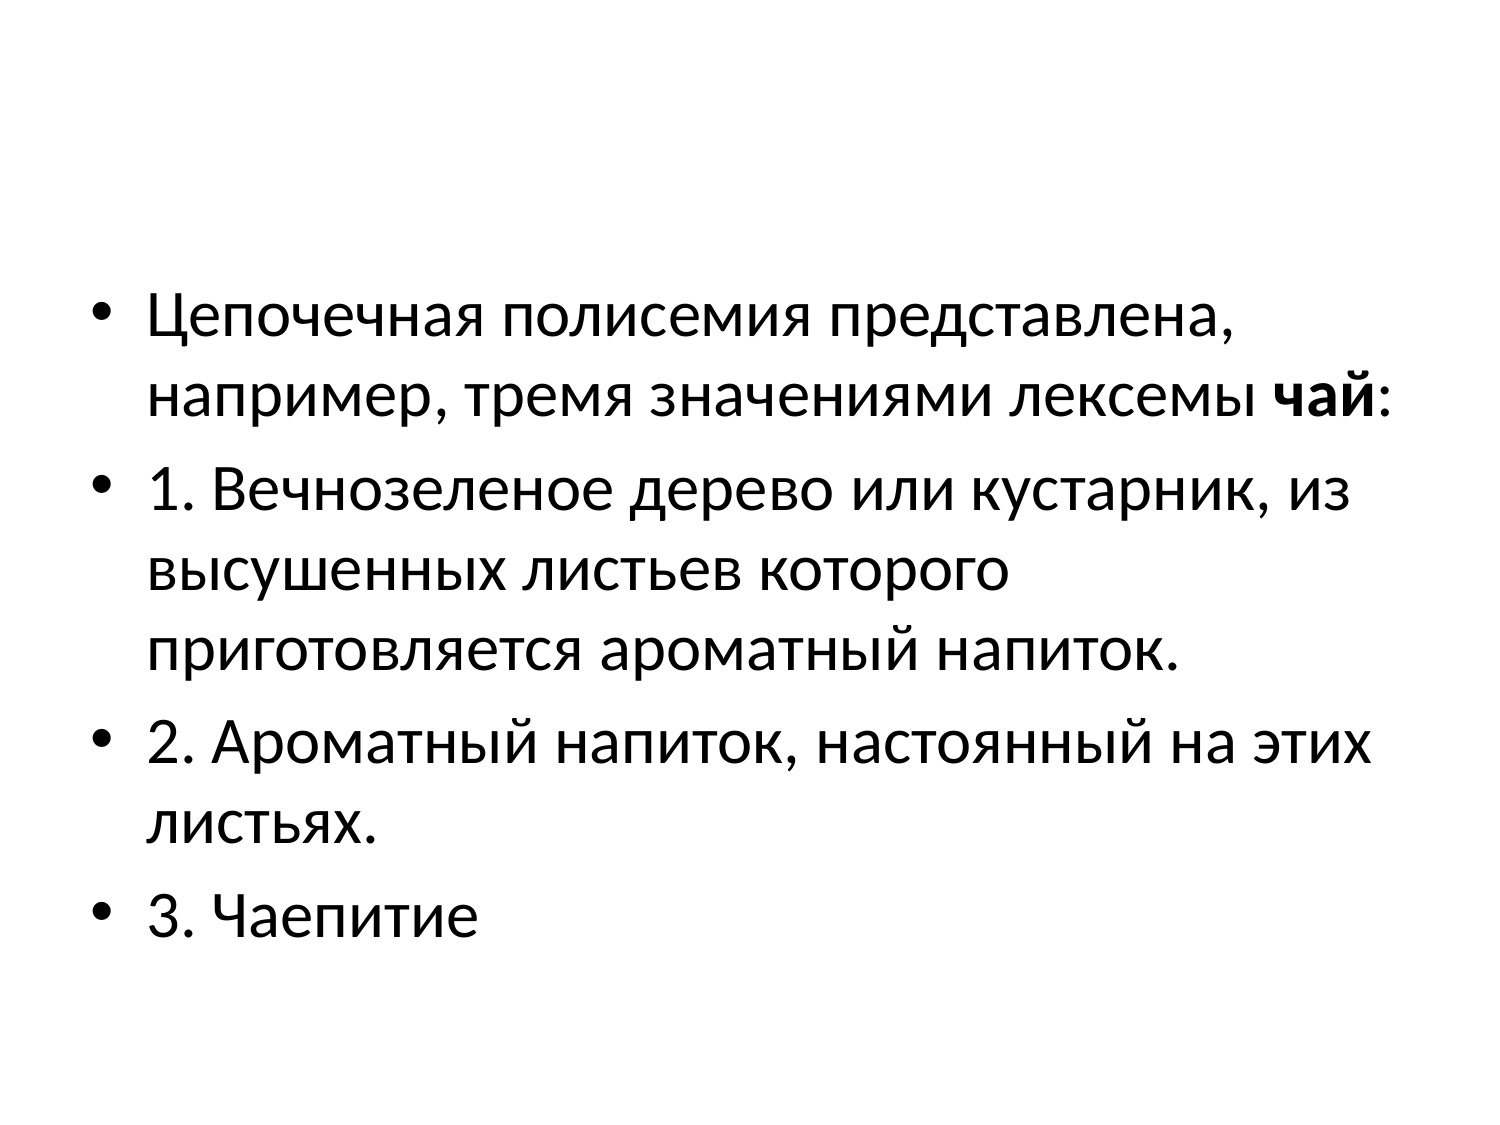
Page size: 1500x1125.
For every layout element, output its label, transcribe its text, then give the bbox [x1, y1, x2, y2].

list Цепочечная полисемия представлена, например, тремя значениями лексемы чай: 1. Вечнозеленое дерево или кустарник, из высушенных листьев которого приготовляется ароматный напиток. 2. Ароматный напиток, настоянный на этих листьях. 3. Чаепитие [75, 262, 1425, 1005]
